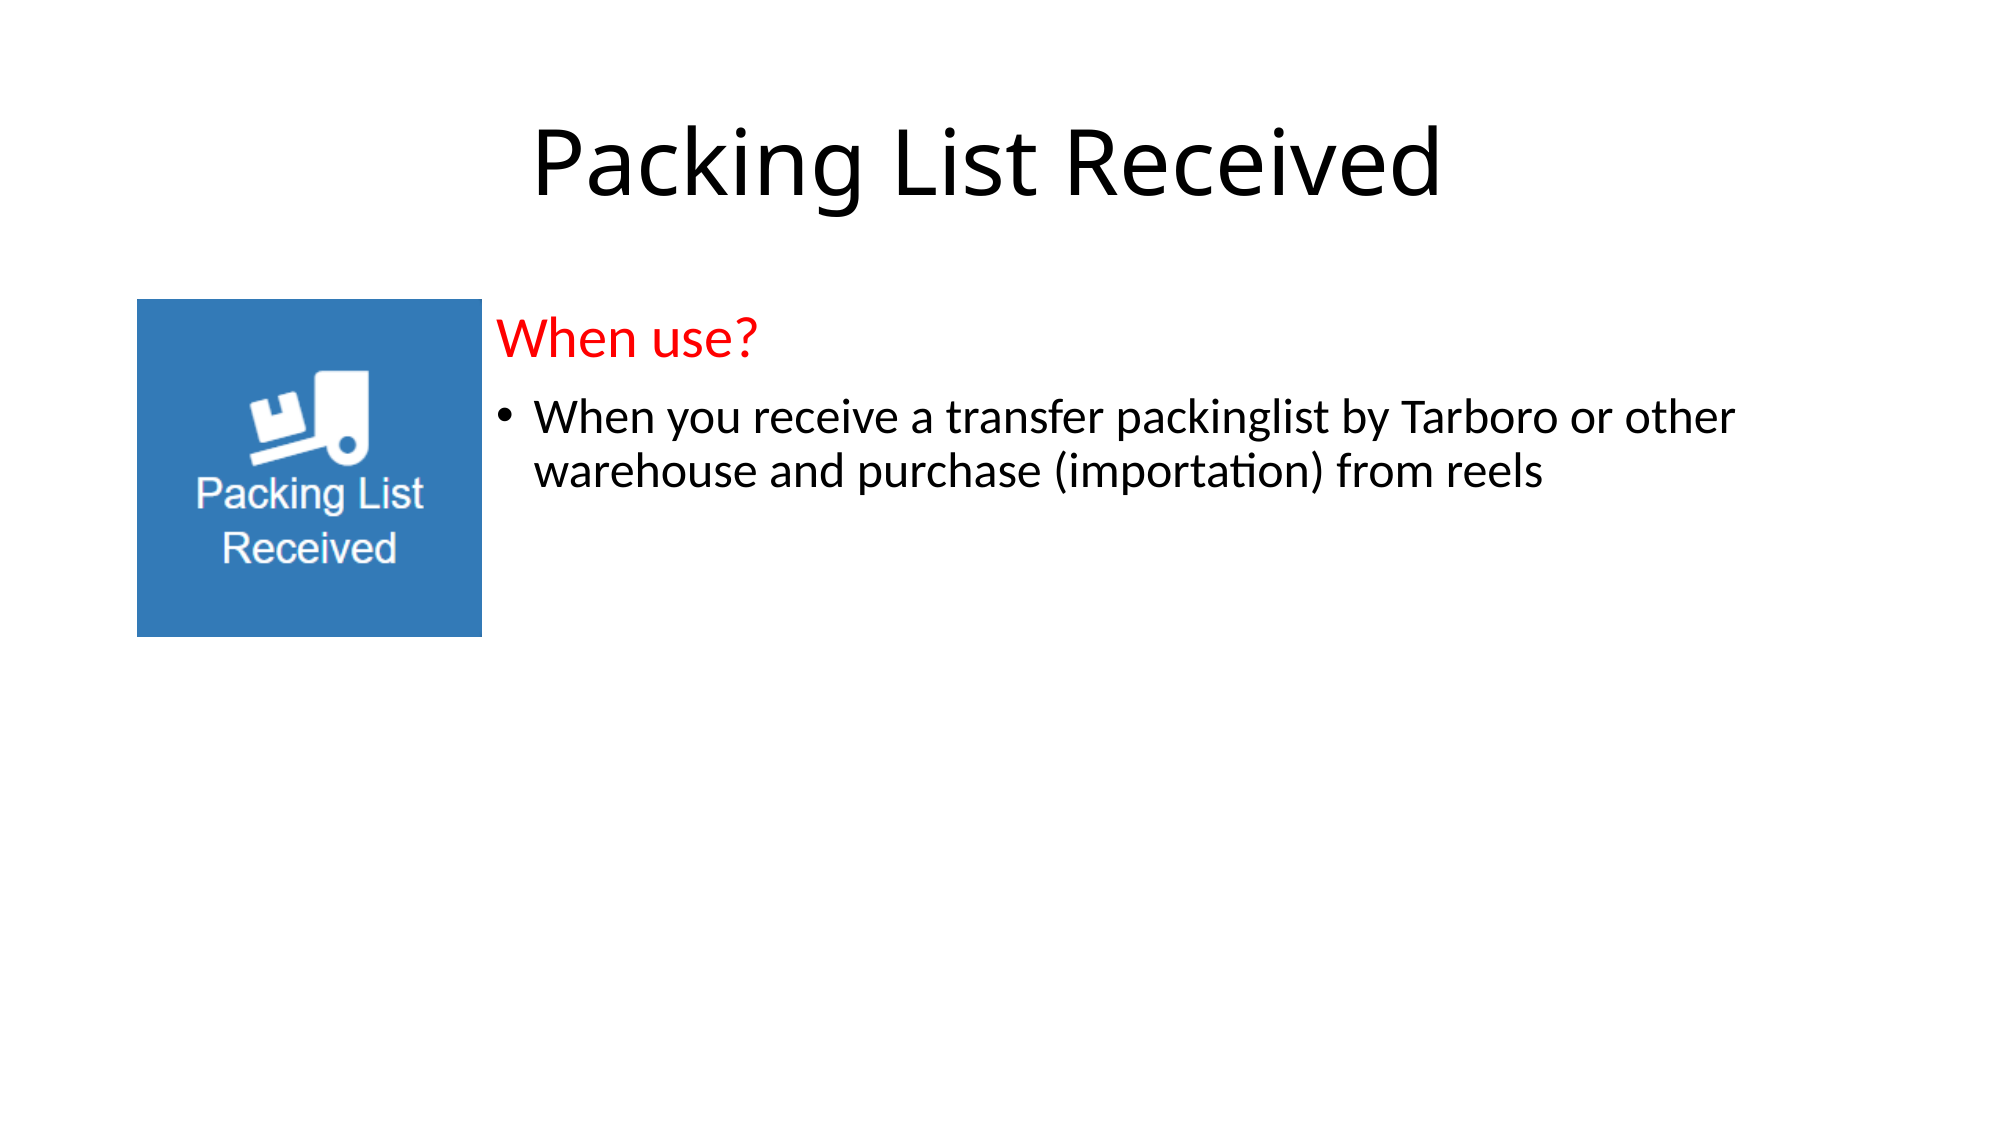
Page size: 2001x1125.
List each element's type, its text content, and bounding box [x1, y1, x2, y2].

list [137, 299, 482, 637]
list When use? When you receive a transfer packinglist by Tarboro or other warehouse and purchase (importation) from reels [481, 299, 1863, 1125]
title Packing List Received [137, 56, 1863, 275]
